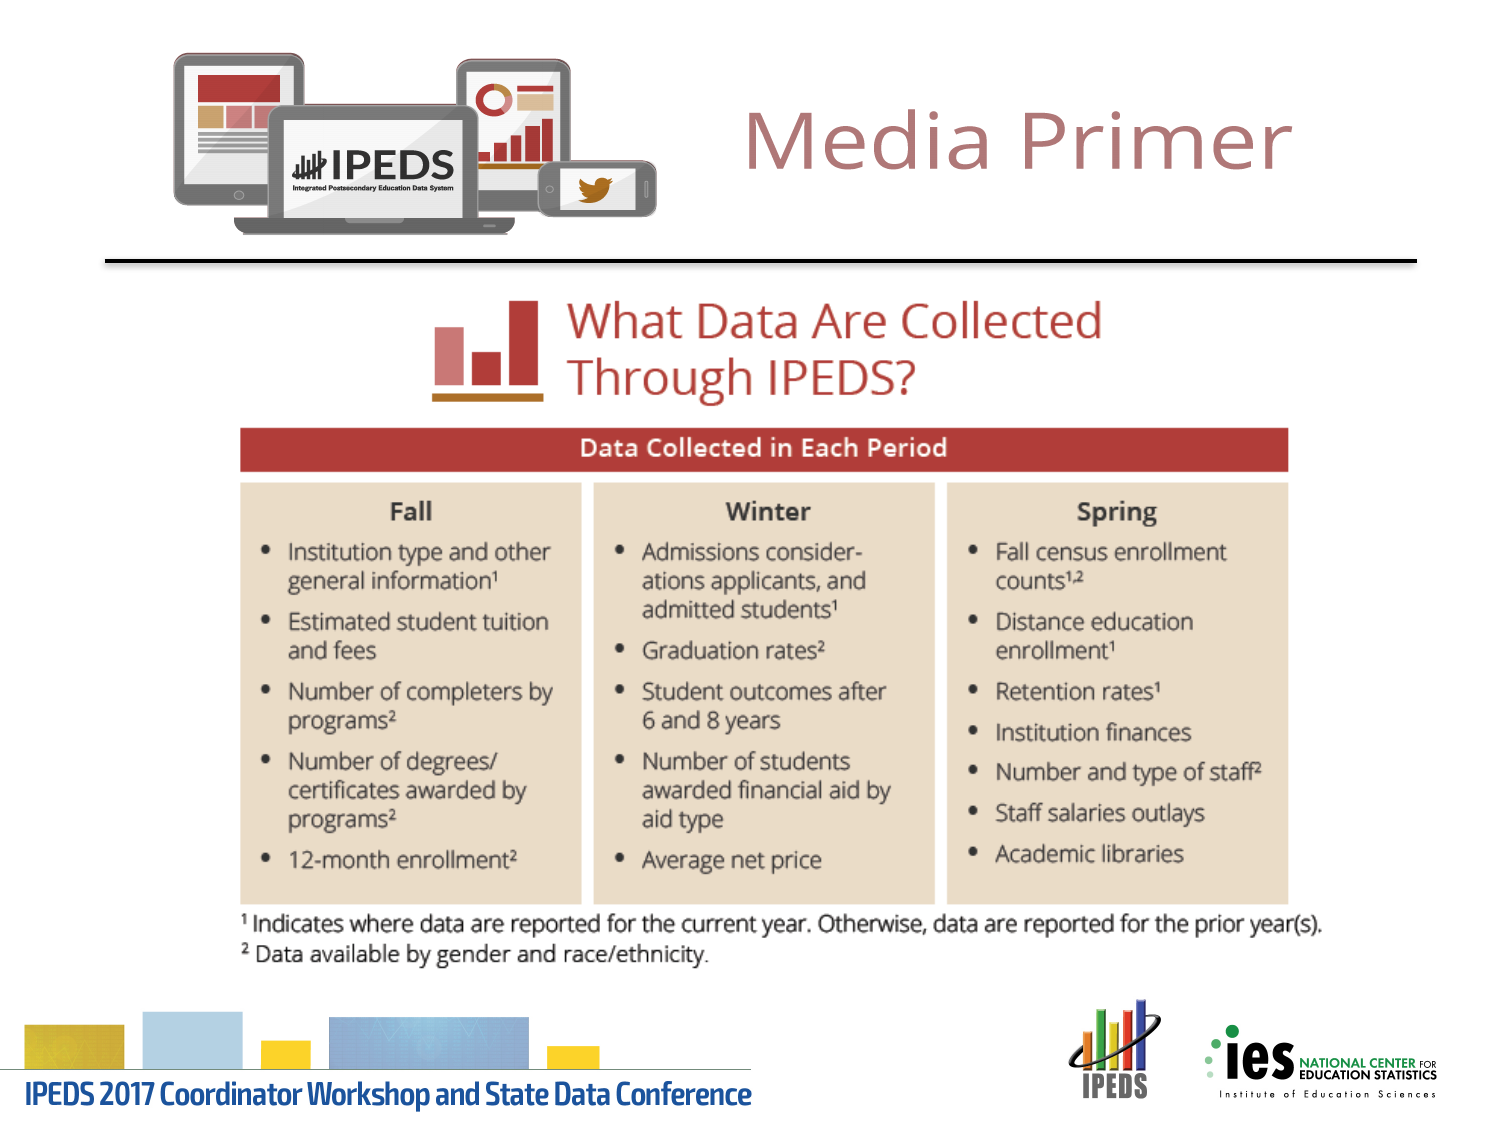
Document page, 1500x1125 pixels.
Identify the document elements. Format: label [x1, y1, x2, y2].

text_box [104, 18, 1418, 260]
text_box [104, 261, 1418, 275]
picture [0, 0, 1500, 1125]
